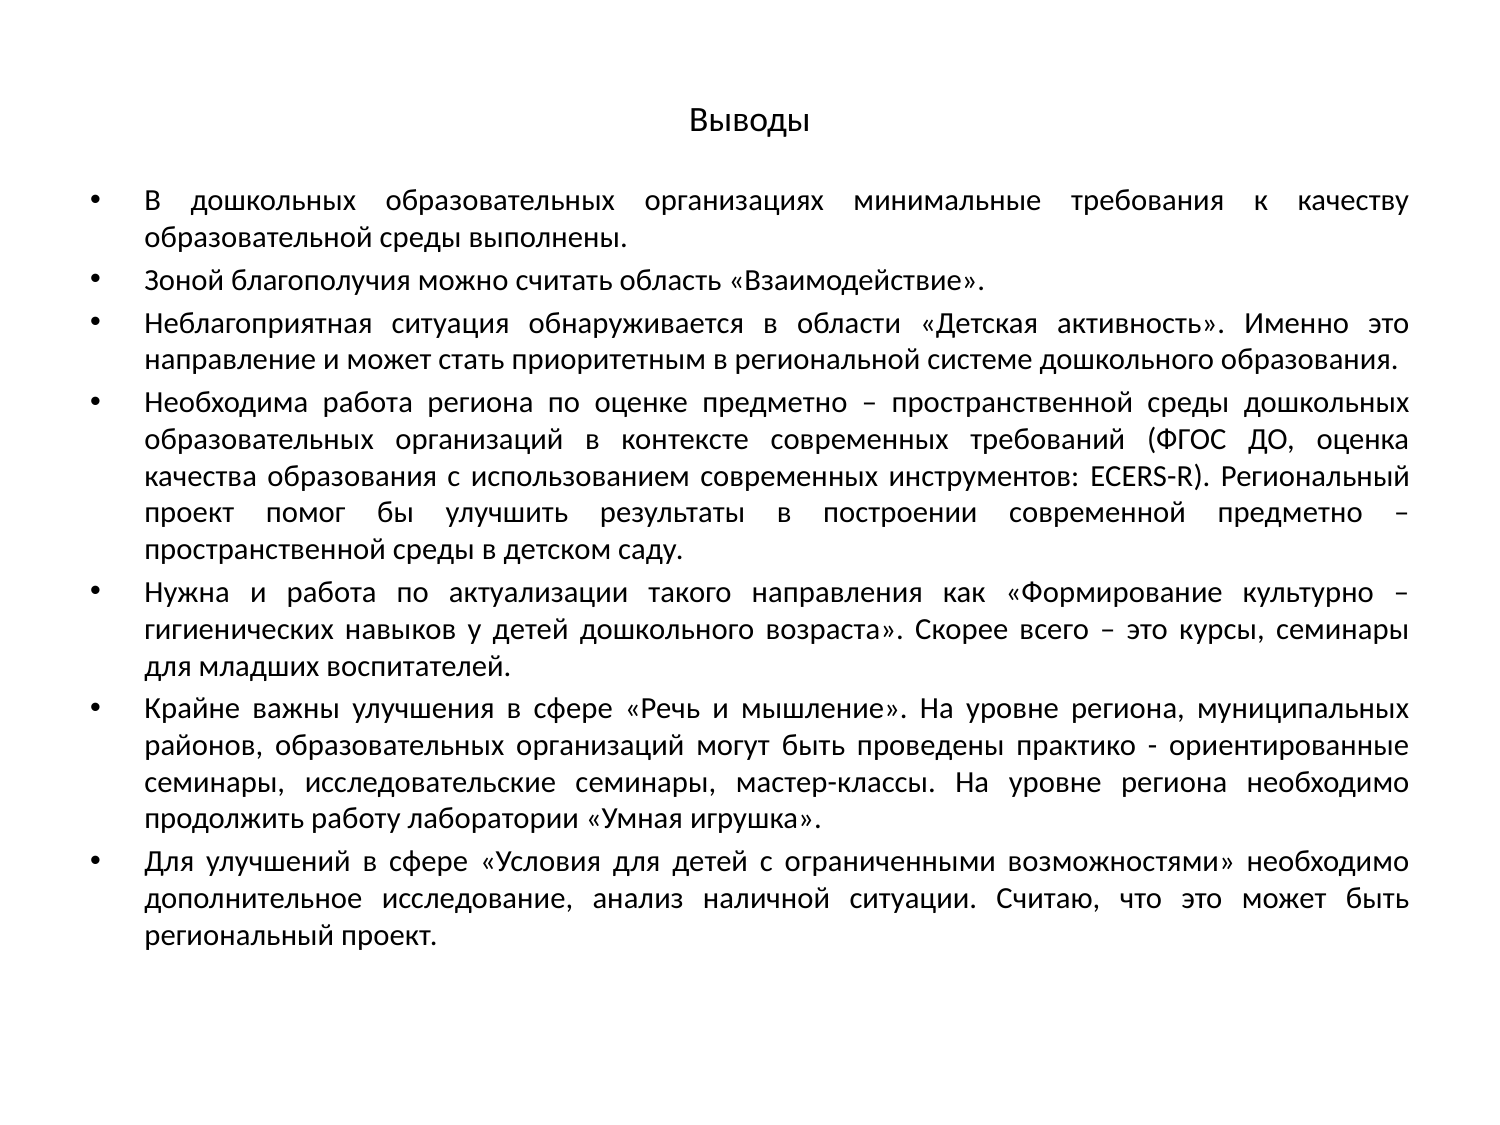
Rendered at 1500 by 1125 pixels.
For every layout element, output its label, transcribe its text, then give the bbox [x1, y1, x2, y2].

list В дошкольных образовательных организациях минимальные требования к качеству образовательной среды выполнены. Зоной благополучия можно считать область «Взаимодействие». Неблагоприятная ситуация обнаруживается в области «Детская активность». Именно это направление и может стать приоритетным в региональной системе дошкольного образования. Необходима работа региона по оценке предметно – пространственной среды дошкольных образовательных организаций в контексте современных требований (ФГОС ДО, оценка качества образования с использованием современных инструментов: ECERS-R). Региональный проект помог бы улучшить результаты в построении современной предметно – пространственной среды в детском саду. Нужна и работа по актуализации такого направления как «Формирование культурно – гигиенических навыков у детей дошкольного возраста». Скорее всего – это курсы, семинары для младших воспитателей. Крайне важны улучшения в сфере «Речь и мышление». На уровне региона, муниципальных районов, образовательных организаций могут быть проведены практико - ориентированные семинары, исследовательские семинары, мастер-классы. На уровне региона необходимо продолжить работу лаборатории «Умная игрушка». Для улучшений в сфере «Условия для детей с ограниченными возможностями» необходимо дополнительное исследование, анализ наличной ситуации. Считаю, что это может быть региональный проект. [75, 172, 1425, 1005]
title Выводы [75, 45, 1425, 172]
